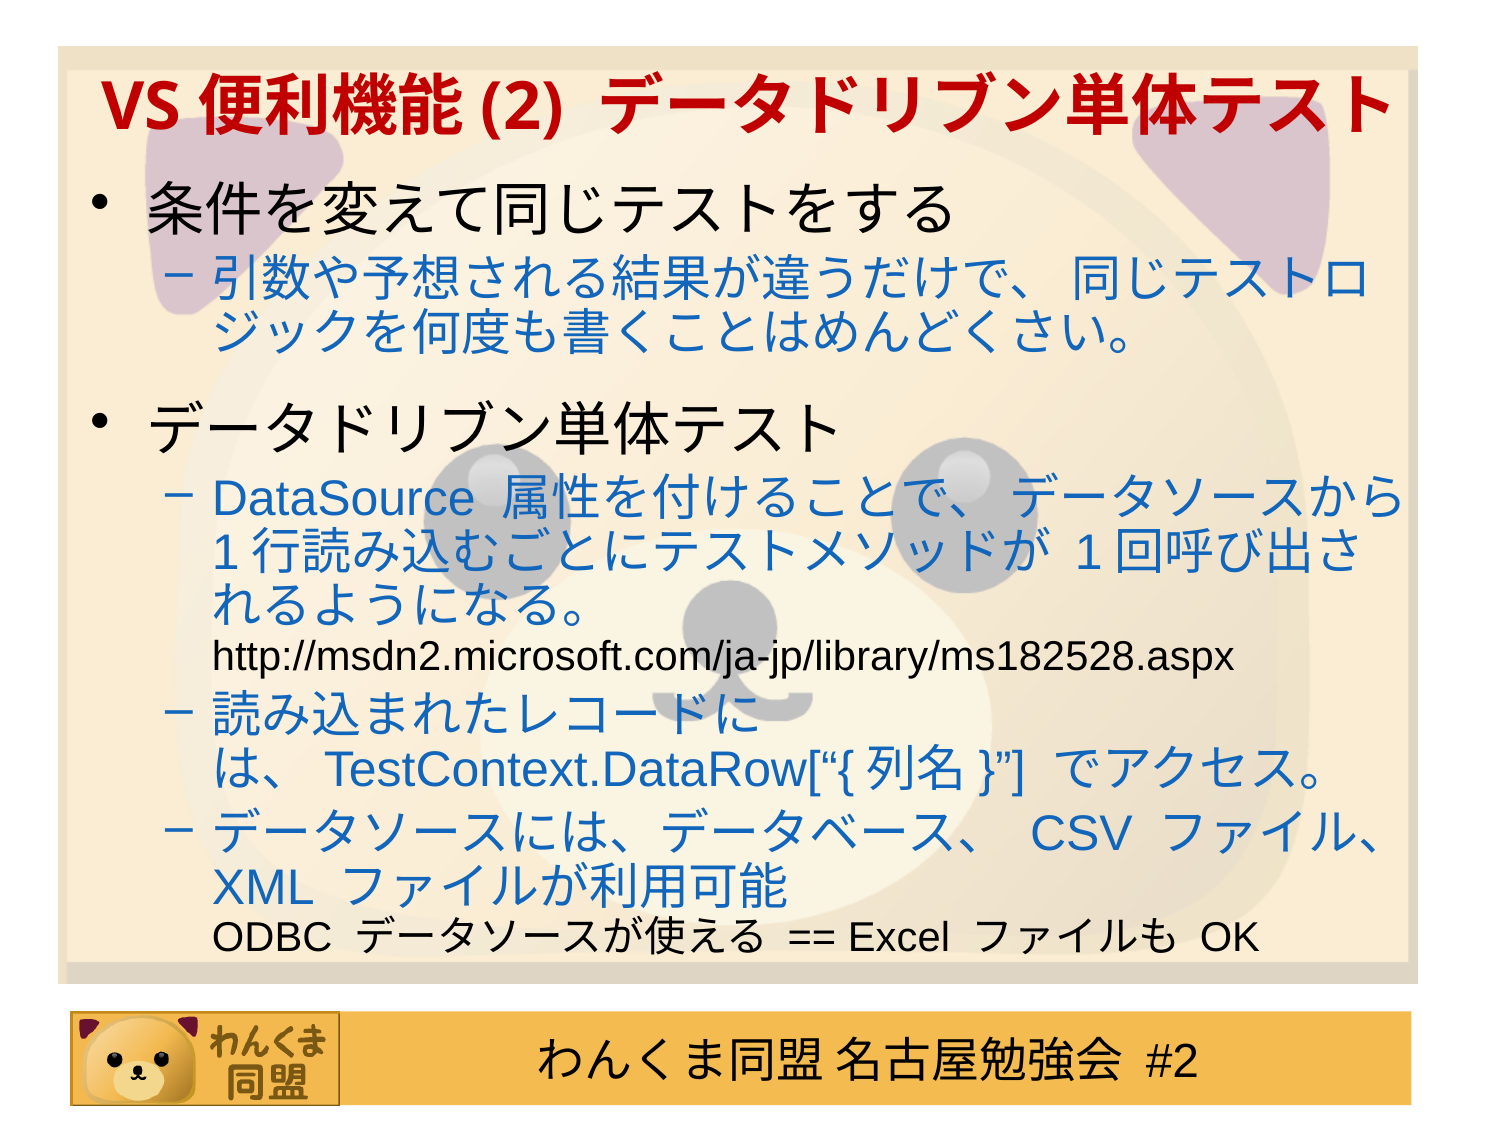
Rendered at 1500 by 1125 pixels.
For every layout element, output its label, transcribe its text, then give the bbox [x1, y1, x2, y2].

title VS便利機能(2) データドリブン単体テスト [74, 44, 1426, 162]
list 条件を変えて同じテストをする 引数や予想される結果が違うだけで、 同じテストロジックを何度も書くことはめんどくさい。 データドリブン単体テスト DataSource 属性を付けることで、 データソースから 1行読み込むごとにテストメソッドが 1回呼び出されるようになる。 http://msdn2.microsoft.com/ja-jp/library/ms182528.aspx 読み込まれたレコードには、TestContext.DataRow[“{列名}”] でアクセス。 データソースには、データベース、 CSV ファイル、 XML ファイルが利用可能 ODBC データソースが使える == Excel ファイルも OK [74, 172, 1426, 1006]
picture [58, 46, 1418, 984]
picture [70, 1011, 340, 1106]
